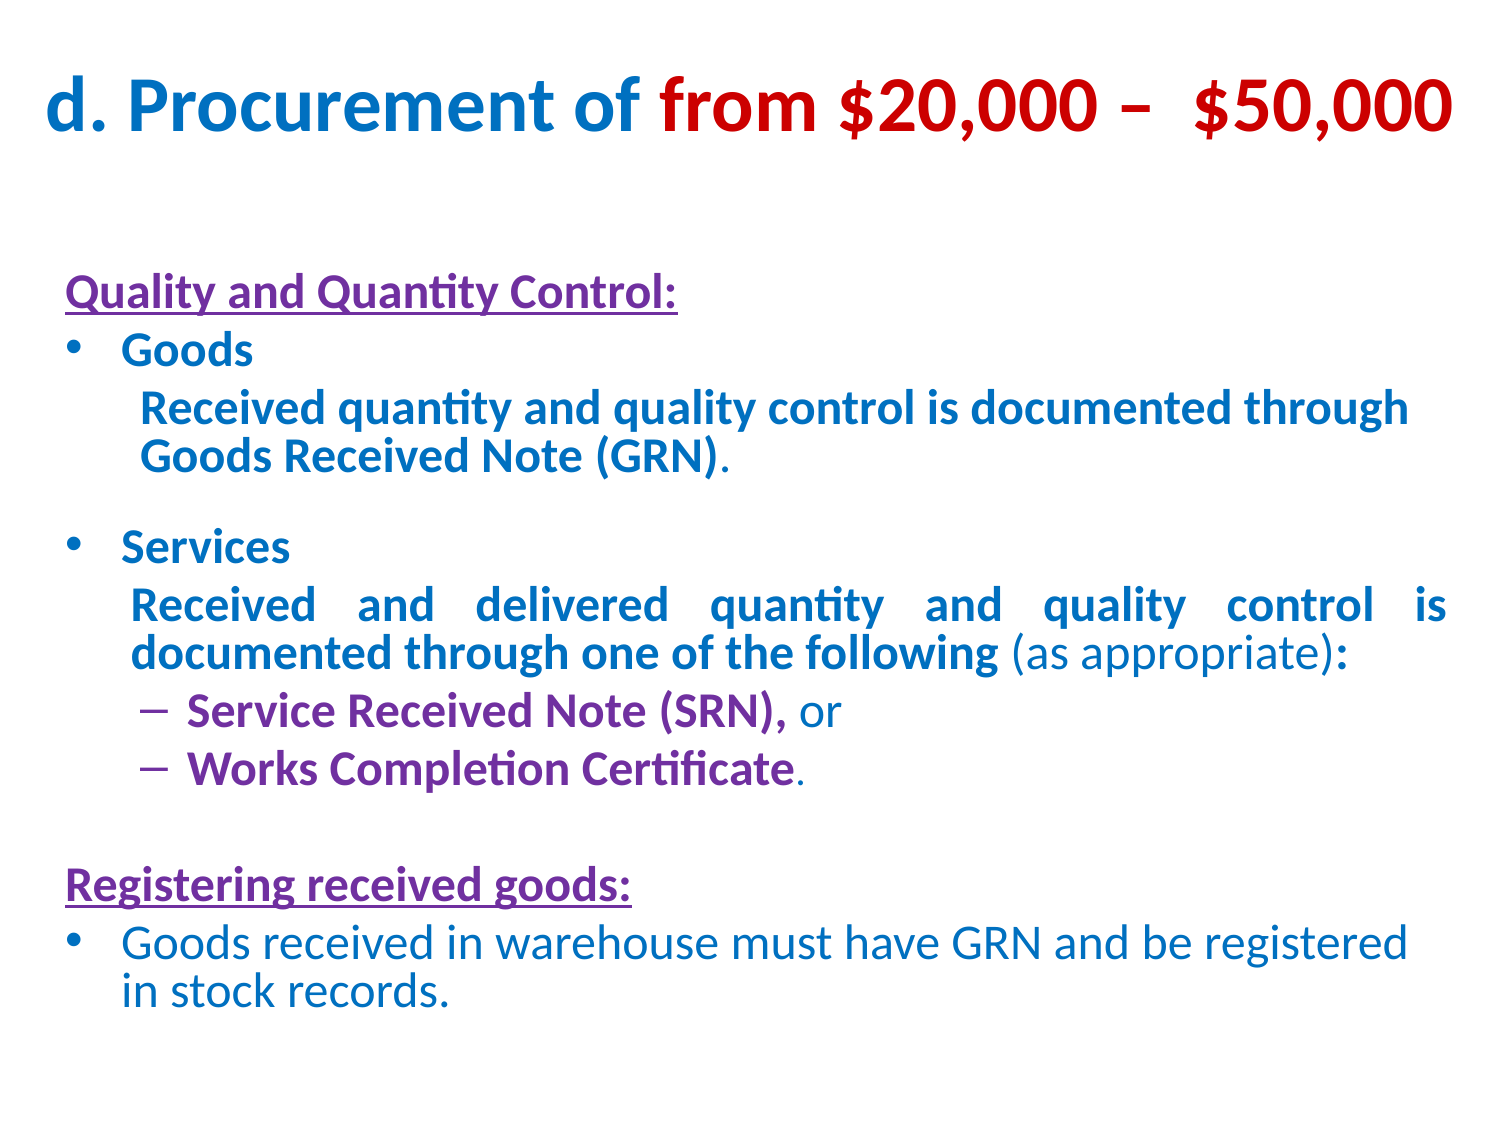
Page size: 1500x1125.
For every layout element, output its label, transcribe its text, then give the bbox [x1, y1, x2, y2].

title d. Procurement of from $20,000 – $50,000 [0, 36, 1500, 163]
list Quality and Quantity Control: Goods Received quantity and quality control is documented through Goods Received Note (GRN). Services Received and delivered quantity and quality control is documented through one of the following (as appropriate): Service Received Note (SRN), or Works Completion Certificate. Registering received goods: Goods received in warehouse must have GRN and be registered in stock records. [50, 262, 1463, 1100]
